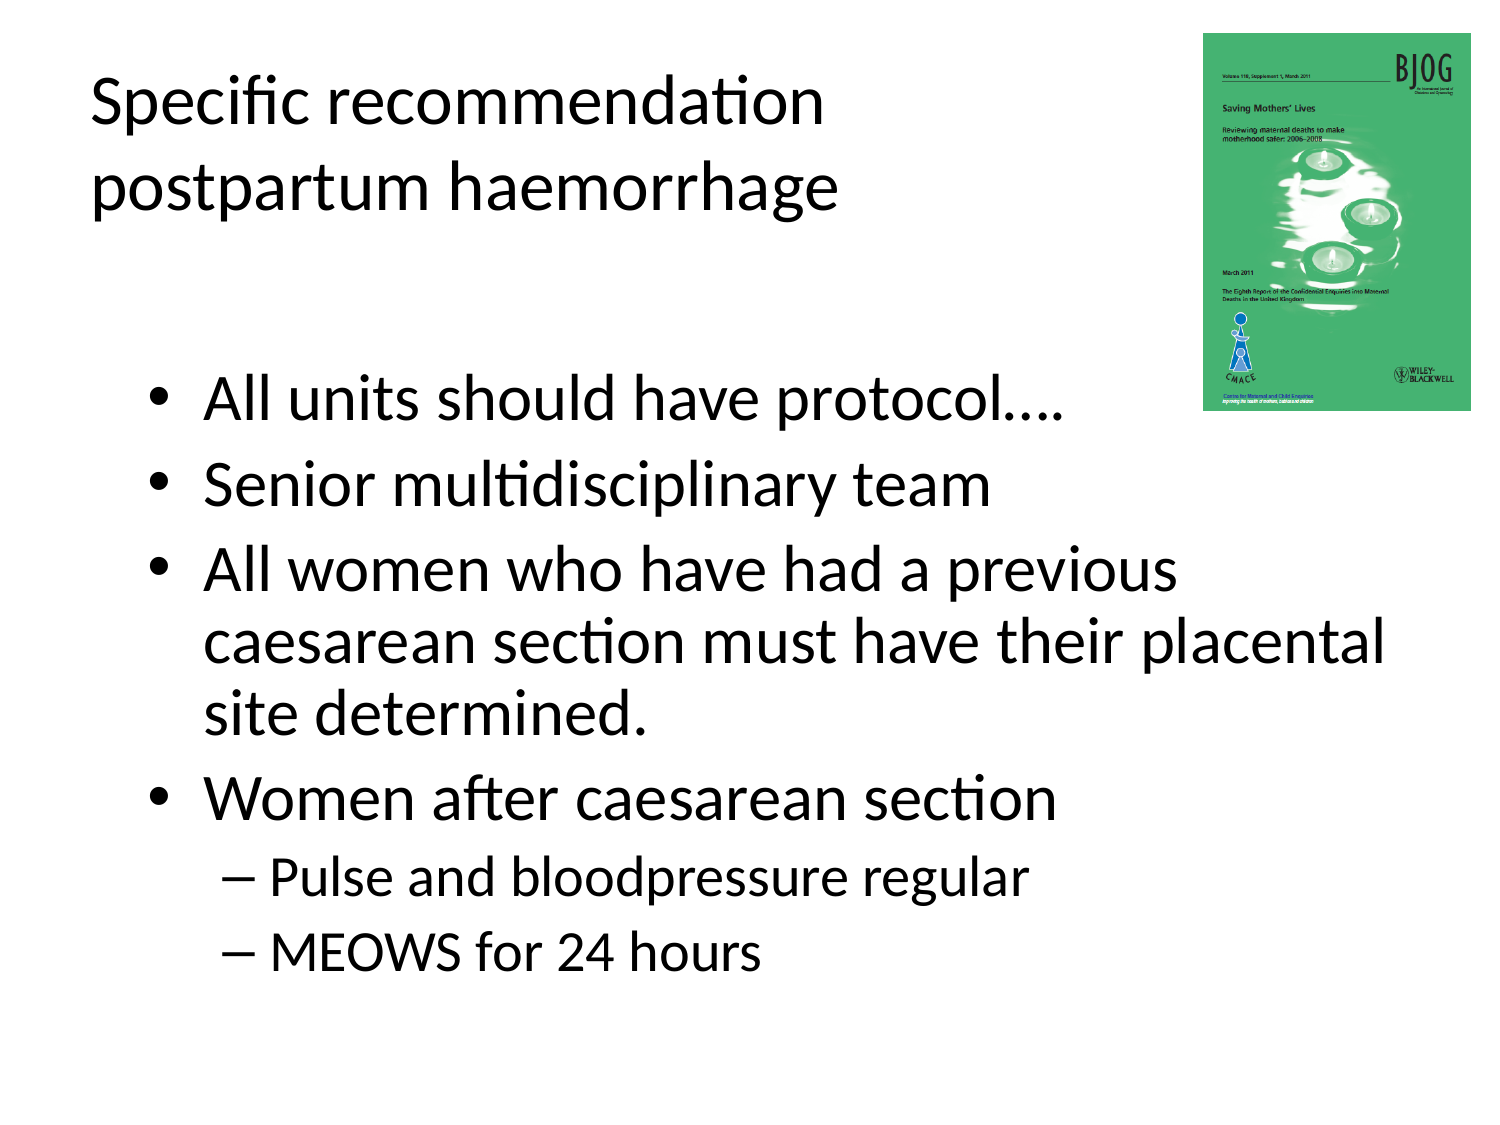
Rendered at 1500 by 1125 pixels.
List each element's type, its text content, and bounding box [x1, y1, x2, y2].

title Specific recommendation postpartum haemorrhage [75, 45, 1197, 233]
picture [1202, 33, 1471, 411]
list All units should have protocol…. Senior multidisciplinary team All women who have had a previous caesarean section must have their placental site determined. Women after caesarean section Pulse and bloodpressure regular MEOWS for 24 hours [132, 262, 1483, 1005]
